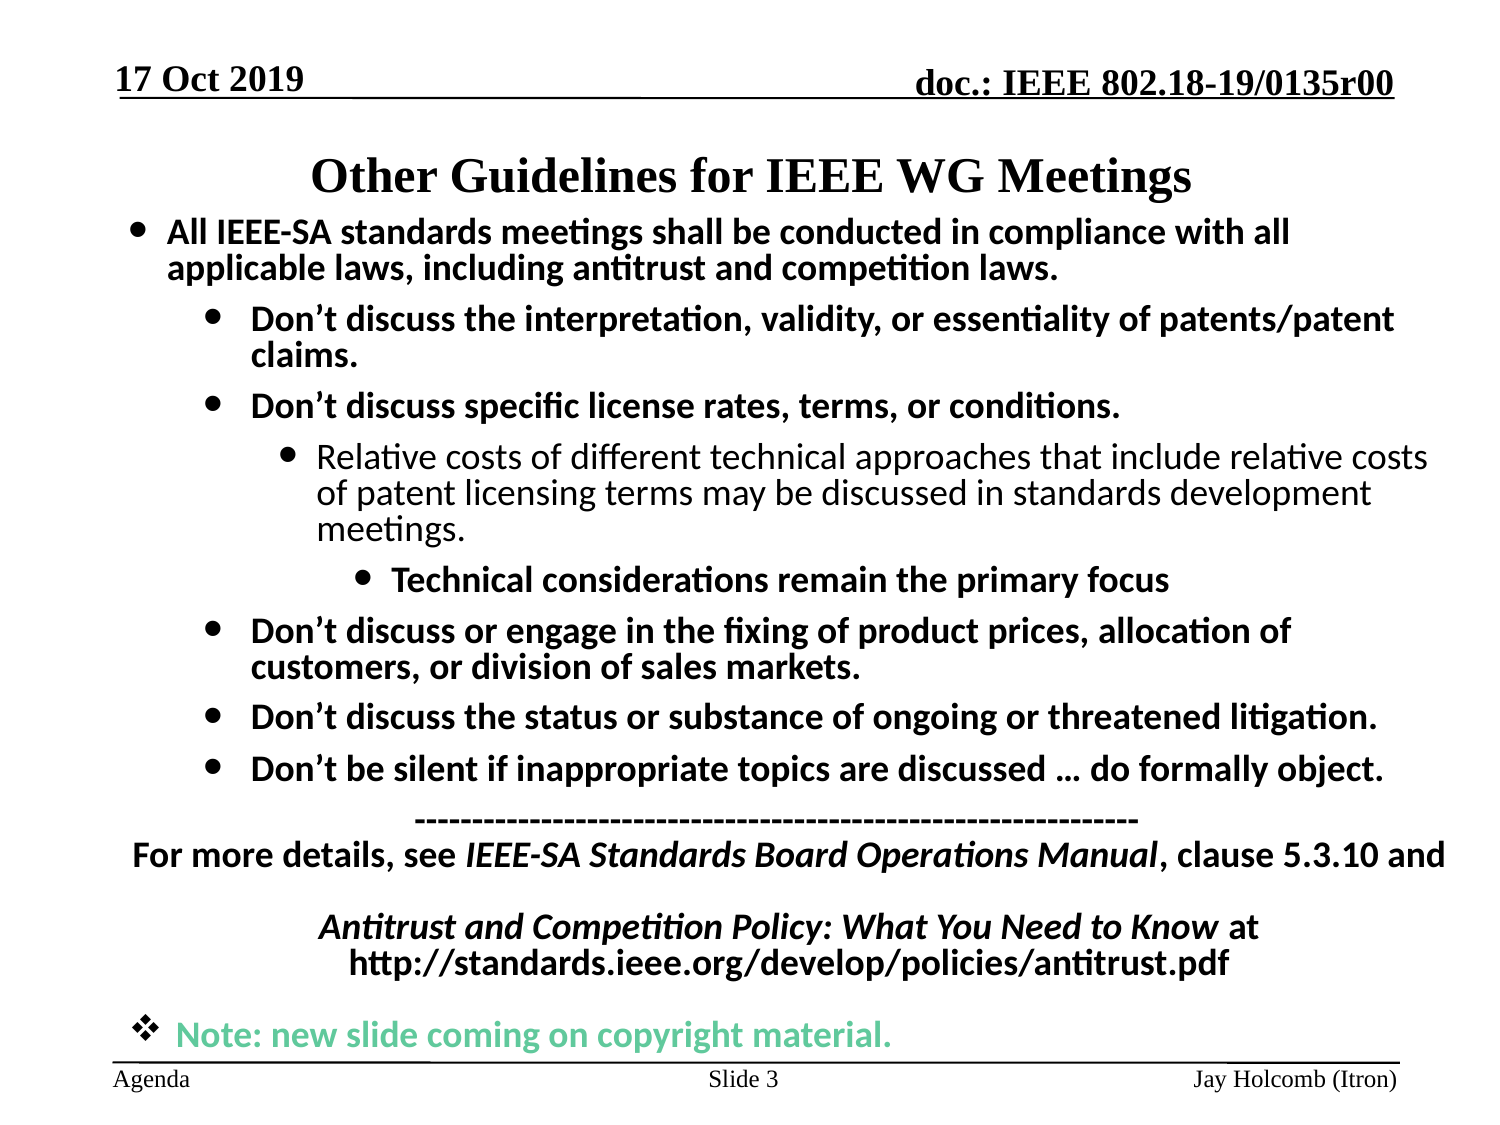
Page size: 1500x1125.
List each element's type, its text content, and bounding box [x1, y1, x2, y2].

title Other Guidelines for IEEE WG Meetings [105, 163, 1398, 246]
footer Jay Holcomb (Itron) [874, 1061, 1398, 1093]
slide_number Slide 3 [687, 1061, 800, 1123]
text_box [87, 37, 1438, 163]
text_box All IEEE-SA standards meetings shall be conducted in compliance with all applicable laws, including antitrust and competition laws. Don’t discuss the interpretation, validity, or essentiality of patents/patent claims. Don’t discuss specific license rates, terms, or conditions. Relative costs of different technical approaches that include relative costs of patent licensing terms may be discussed in standards development meetings. Technical considerations remain the primary focus Don’t discuss or engage in the fixing of product prices, allocation of customers, or division of sales markets. Don’t discuss the status or substance of ongoing or threatened litigation. Don’t be silent if inappropriate topics are discussed … do formally object. --------------------------------------------------------------- For more details, see IEEE-SA Standards Board Operations Manual, clause 5.3.10 and Antitrust and Competition Policy: What You Need to Know at http://standards.ieee.org/develop/policies/antitrust.pdf Note: new slide coming on copyright material. [114, 172, 1465, 1011]
